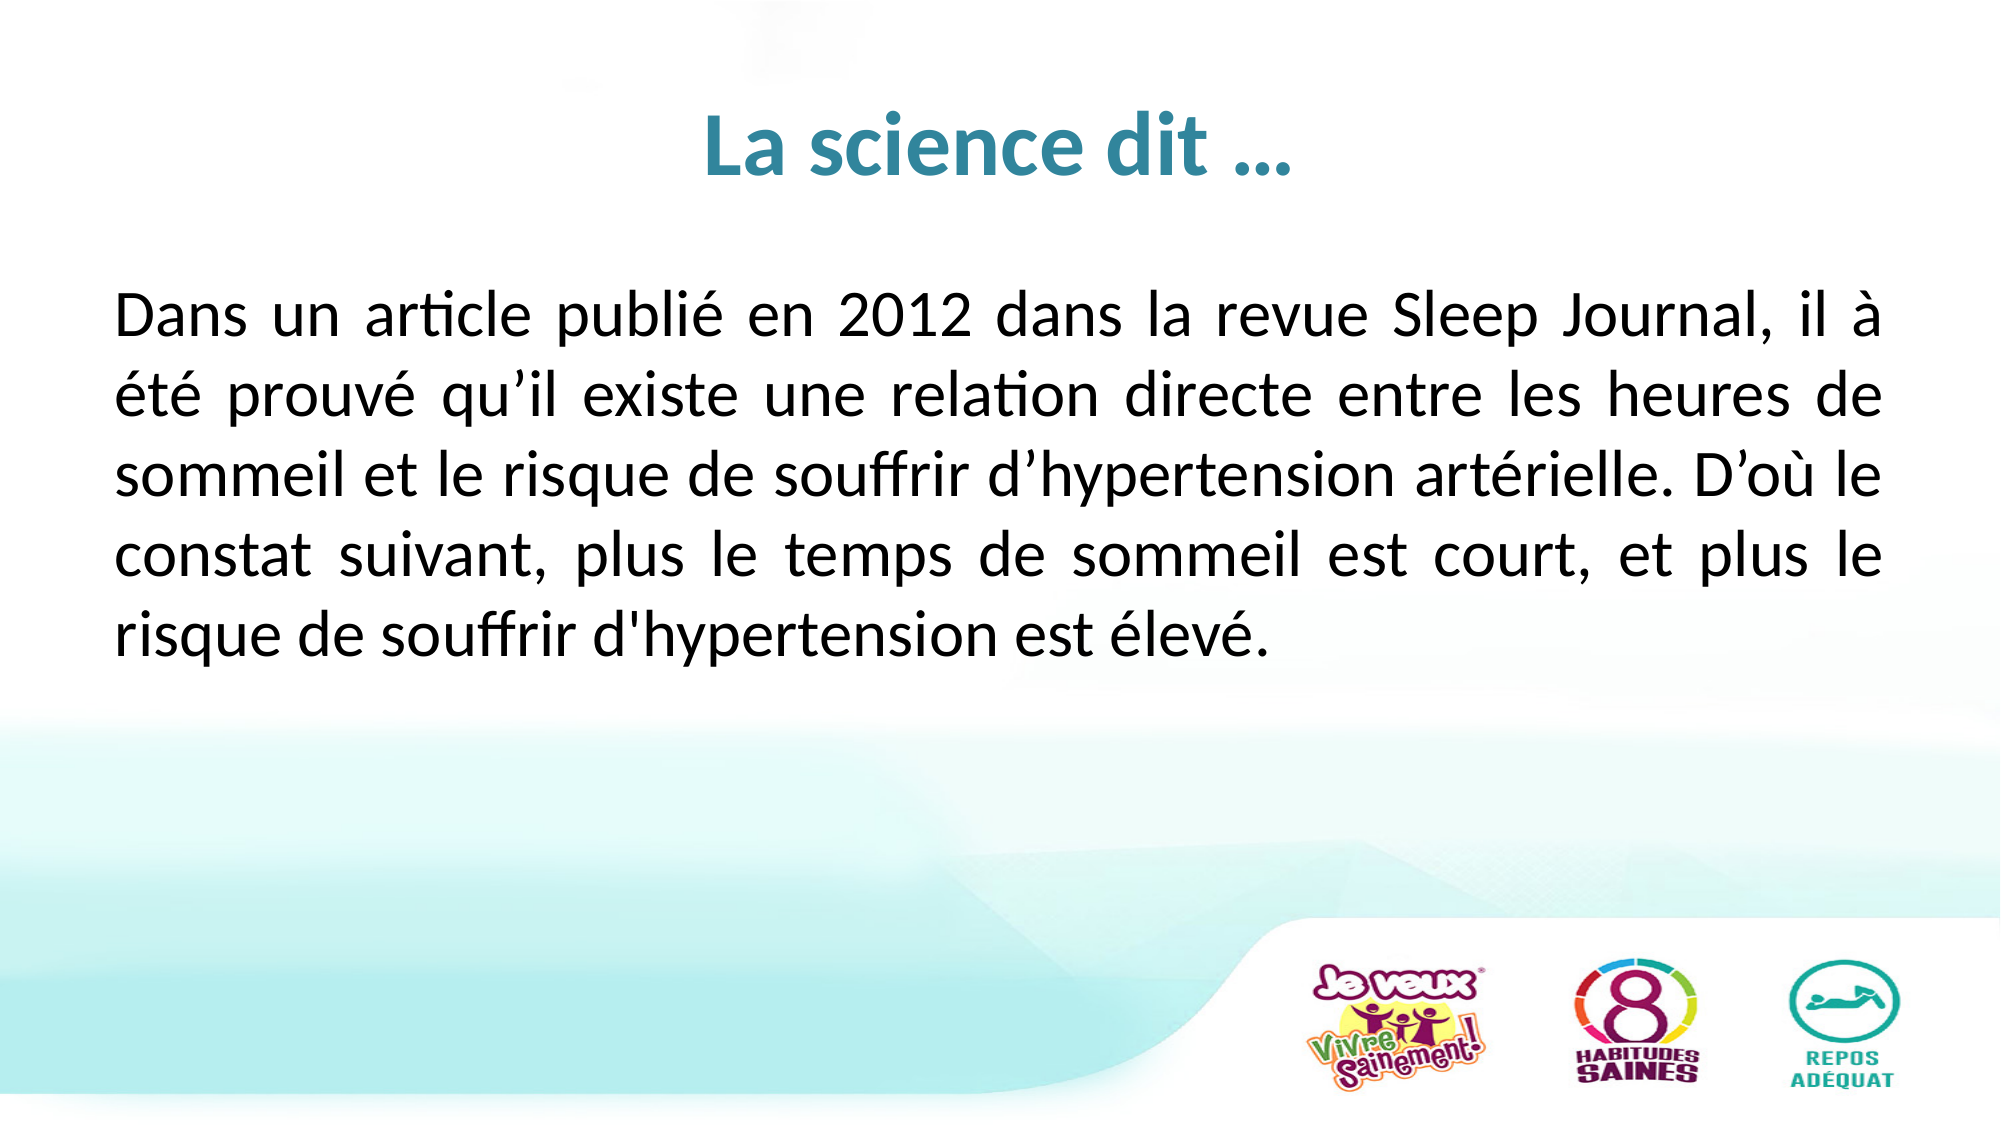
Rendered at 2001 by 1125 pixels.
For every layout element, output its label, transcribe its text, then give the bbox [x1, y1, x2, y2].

picture [0, 0, 2001, 1125]
list Dans un article publié en 2012 dans la revue Sleep Journal, il à été prouvé qu’il existe une relation directe entre les heures de sommeil et le risque de souffrir d’hypertension artérielle. D’où le constat suivant, plus le temps de sommeil est court, et plus le risque de souffrir d'hypertension est élevé. [99, 262, 1900, 1005]
title La science dit … [99, 45, 1900, 233]
